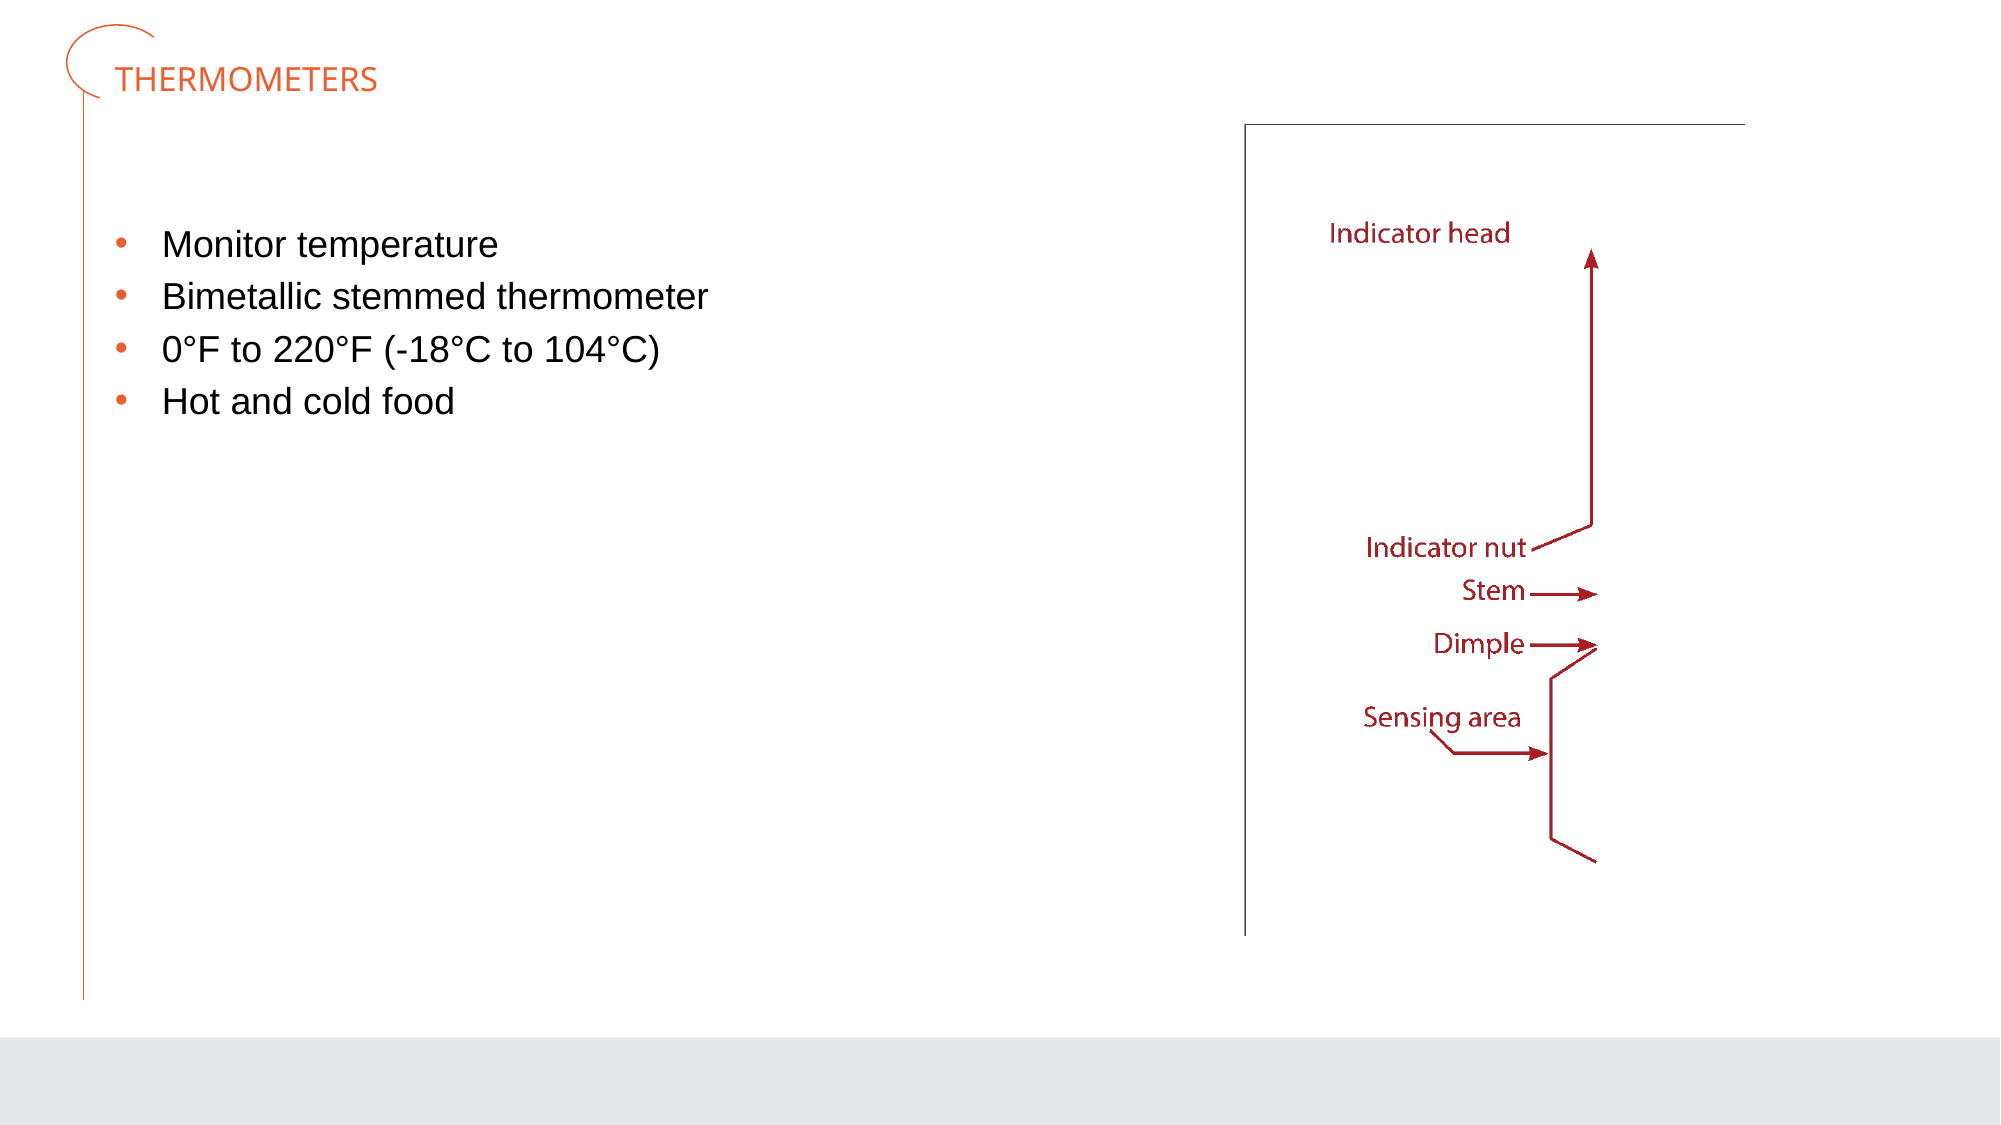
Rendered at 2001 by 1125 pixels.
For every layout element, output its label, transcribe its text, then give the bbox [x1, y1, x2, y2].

list Monitor temperature Bimetallic stemmed thermometer 0°F to 220°F (-18°C to 104°C) Hot and cold food [99, 212, 1900, 1000]
title THERMOMETERS [99, 45, 1900, 125]
picture [1241, 124, 1745, 936]
